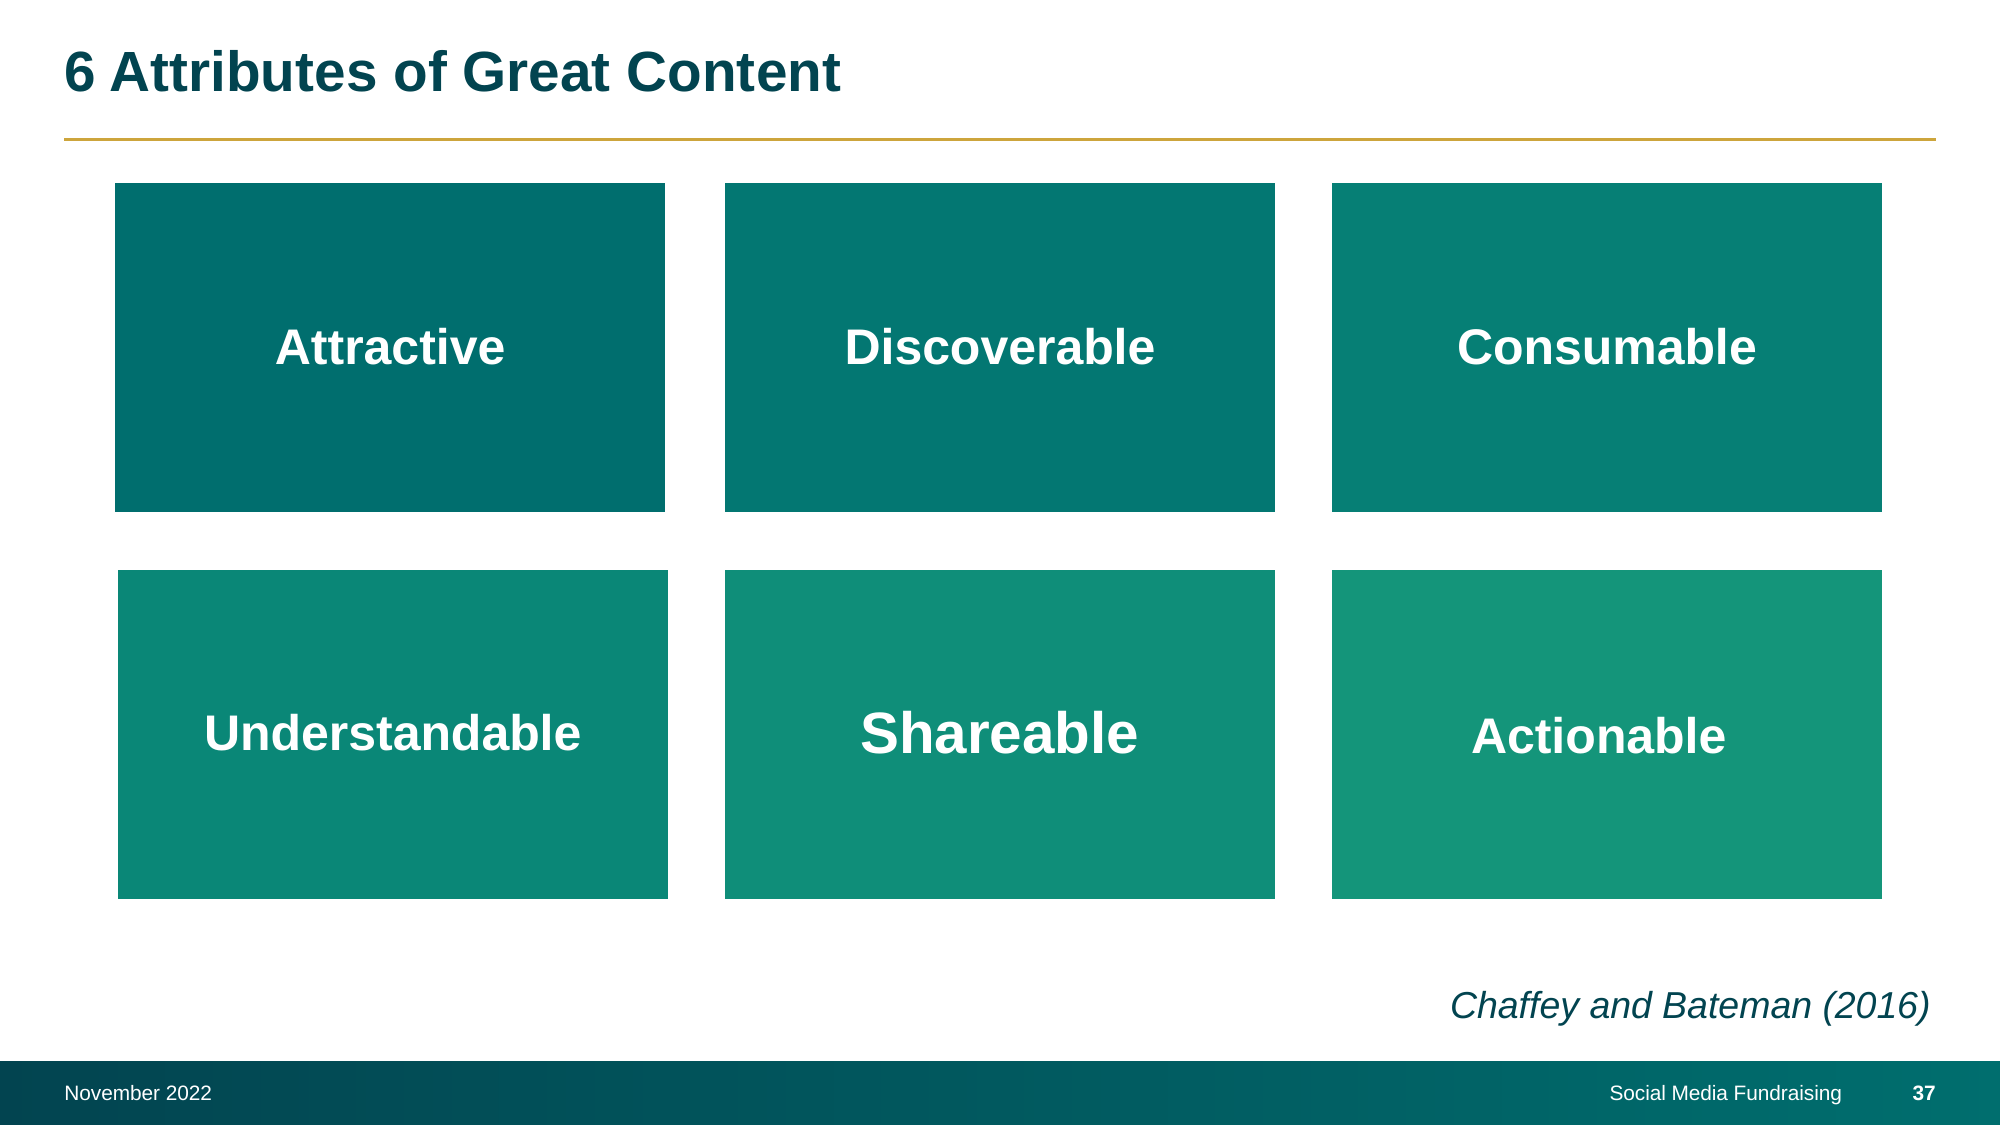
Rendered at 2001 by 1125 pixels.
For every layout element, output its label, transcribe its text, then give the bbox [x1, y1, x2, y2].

title 6 Attributes of Great Content [64, 42, 1936, 134]
text_box Chaffey and Bateman (2016) [1435, 973, 2000, 1034]
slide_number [64, 1082, 868, 1104]
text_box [64, 182, 1936, 900]
footer Social Media Fundraising [904, 1082, 1842, 1104]
slide_number 37 [1856, 1082, 1936, 1104]
